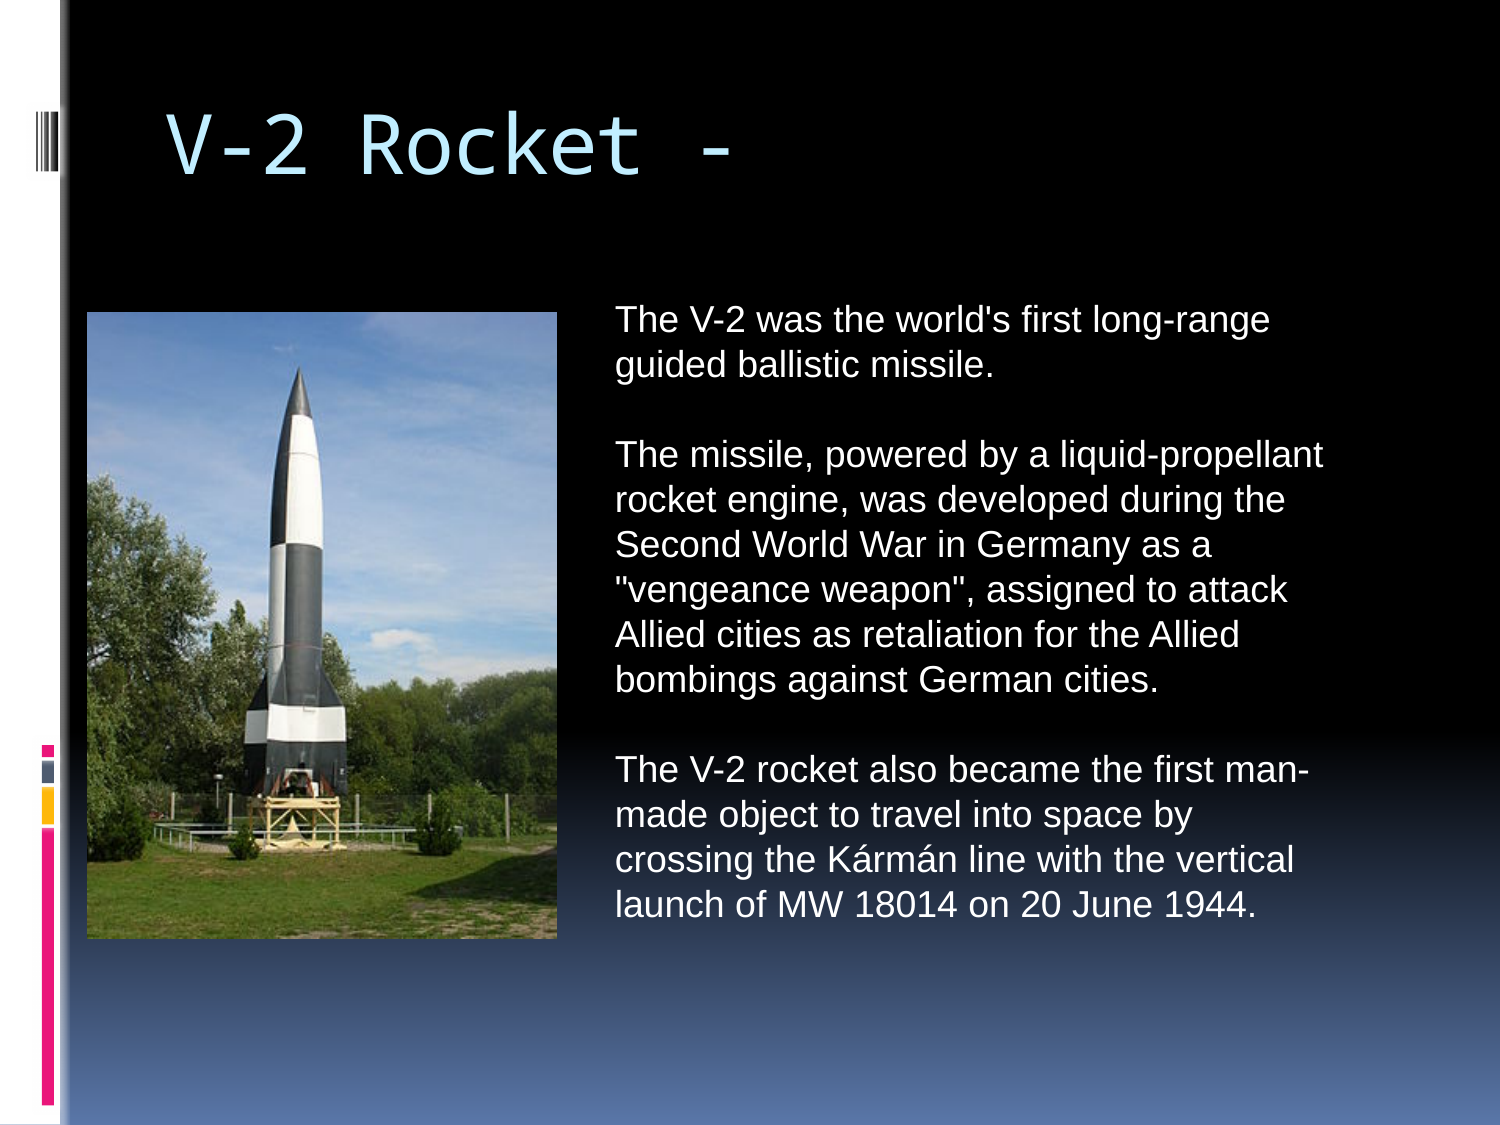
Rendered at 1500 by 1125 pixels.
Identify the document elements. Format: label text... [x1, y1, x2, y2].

title V-2 Rocket - [150, 84, 1425, 235]
text_box The V-2 was the world's first long-range guided ballistic missile. The missile, powered by a liquid-propellant rocket engine, was developed during the Second World War in Germany as a "vengeance weapon", assigned to attack Allied cities as retaliation for the Allied bombings against German cities. The V-2 rocket also became the first man-made object to travel into space by crossing the Kármán line with the vertical launch of MW 18014 on 20 June 1944. [599, 287, 1350, 933]
picture [86, 311, 557, 940]
